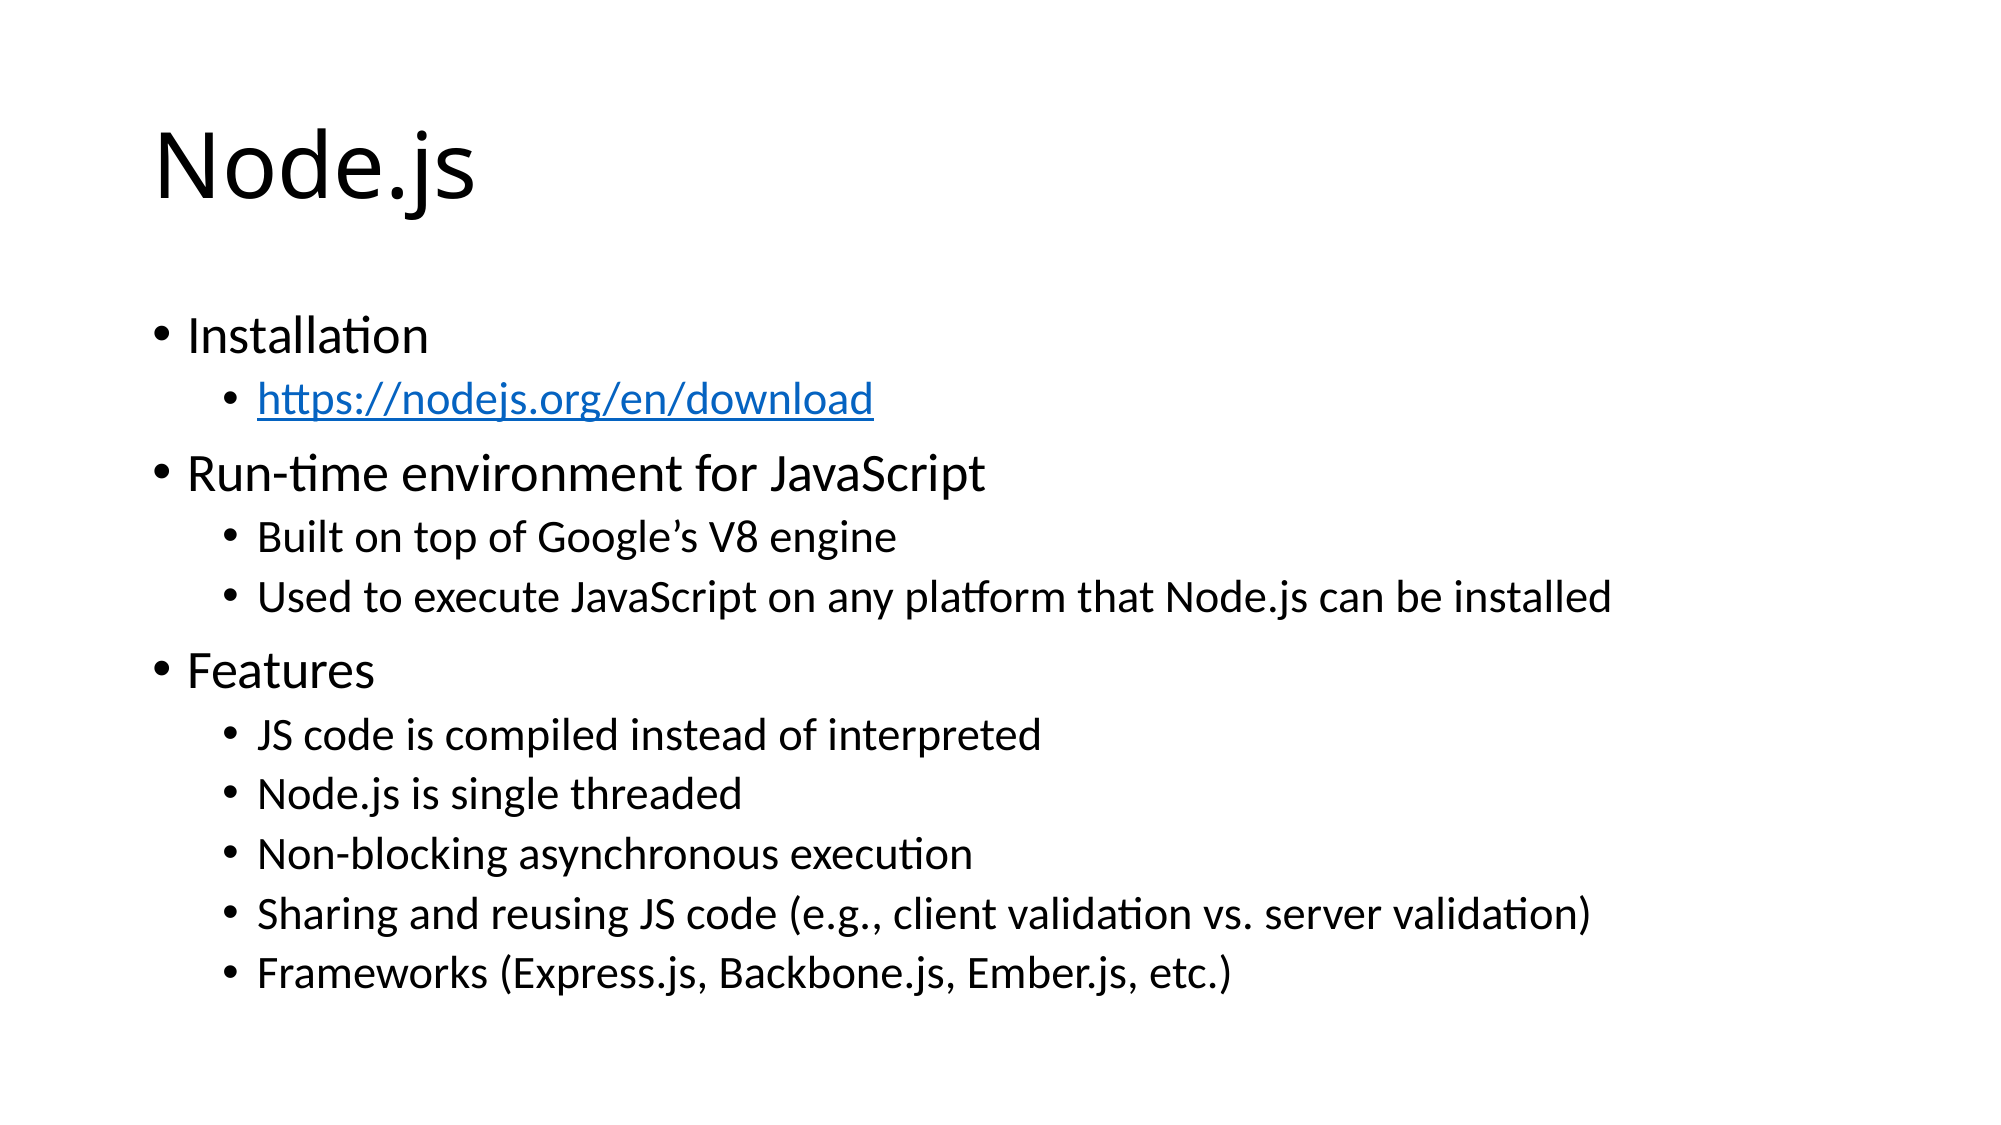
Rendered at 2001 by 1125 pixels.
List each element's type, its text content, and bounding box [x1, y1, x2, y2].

list Installation https://nodejs.org/en/download Run-time environment for JavaScript Built on top of Google’s V8 engine Used to execute JavaScript on any platform that Node.js can be installed Features JS code is compiled instead of interpreted Node.js is single threaded Non-blocking asynchronous execution Sharing and reusing JS code (e.g., client validation vs. server validation) Frameworks (Express.js, Backbone.js, Ember.js, etc.) [137, 299, 1863, 1014]
title Node.js [137, 59, 1863, 278]
